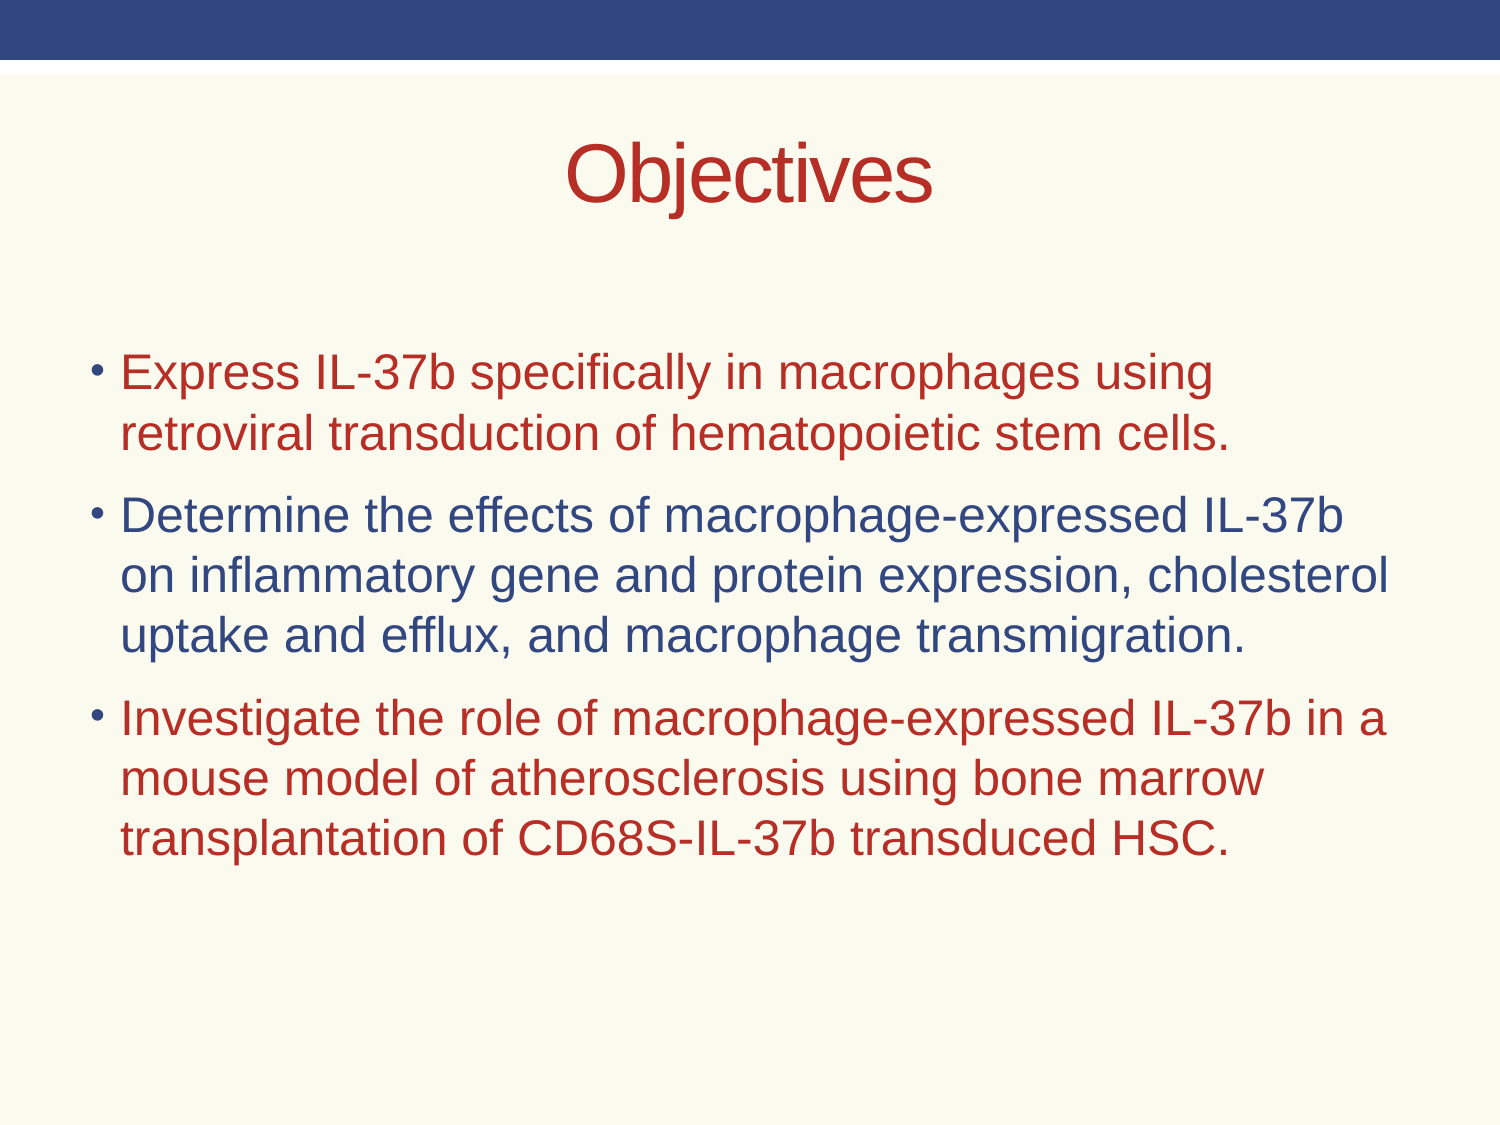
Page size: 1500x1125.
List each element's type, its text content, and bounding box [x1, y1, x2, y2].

title Objectives [75, 87, 1425, 250]
list Express IL-37b specifically in macrophages using retroviral transduction of hematopoietic stem cells. Determine the effects of macrophage-expressed IL-37b on inflammatory gene and protein expression, cholesterol uptake and efflux, and macrophage transmigration. Investigate the role of macrophage-expressed IL-37b in a mouse model of atherosclerosis using bone marrow transplantation of CD68S-IL-37b transduced HSC. [75, 262, 1425, 1079]
